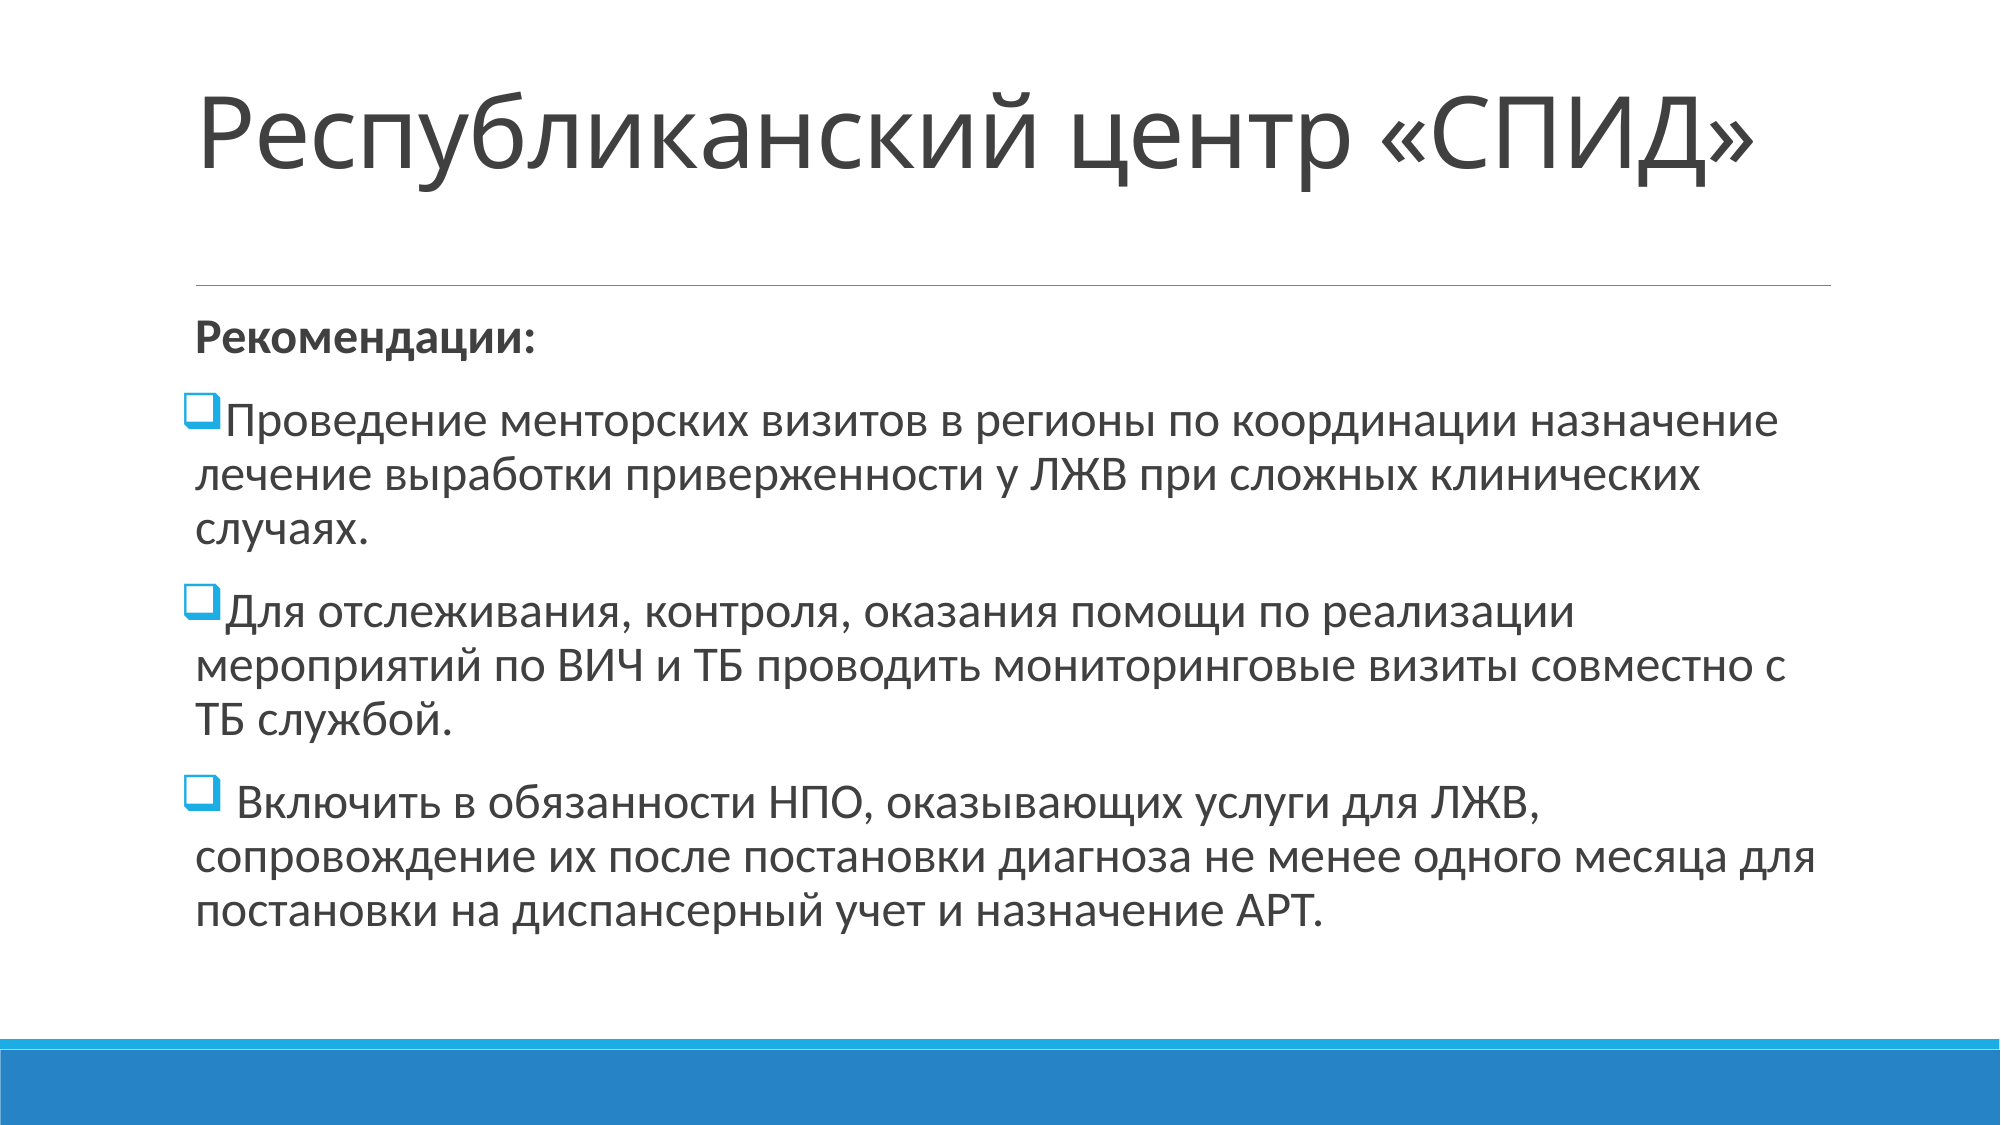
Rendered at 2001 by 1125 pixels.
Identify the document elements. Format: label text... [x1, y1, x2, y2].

list Рекомендации: Проведение менторских визитов в регионы по координации назначение лечение выработки приверженности у ЛЖВ при сложных клинических случаях. Для отслеживания, контроля, оказания помощи по реализации мероприятий по ВИЧ и ТБ проводить мониторинговые визиты совместно с ТБ службой. Включить в обязанности НПО, оказывающих услуги для ЛЖВ, сопровождение их после постановки диагноза не менее одного месяца для постановки на диспансерный учет и назначение АРТ. [180, 302, 1830, 963]
title Республиканский центр «СПИД» [180, 47, 1830, 197]
